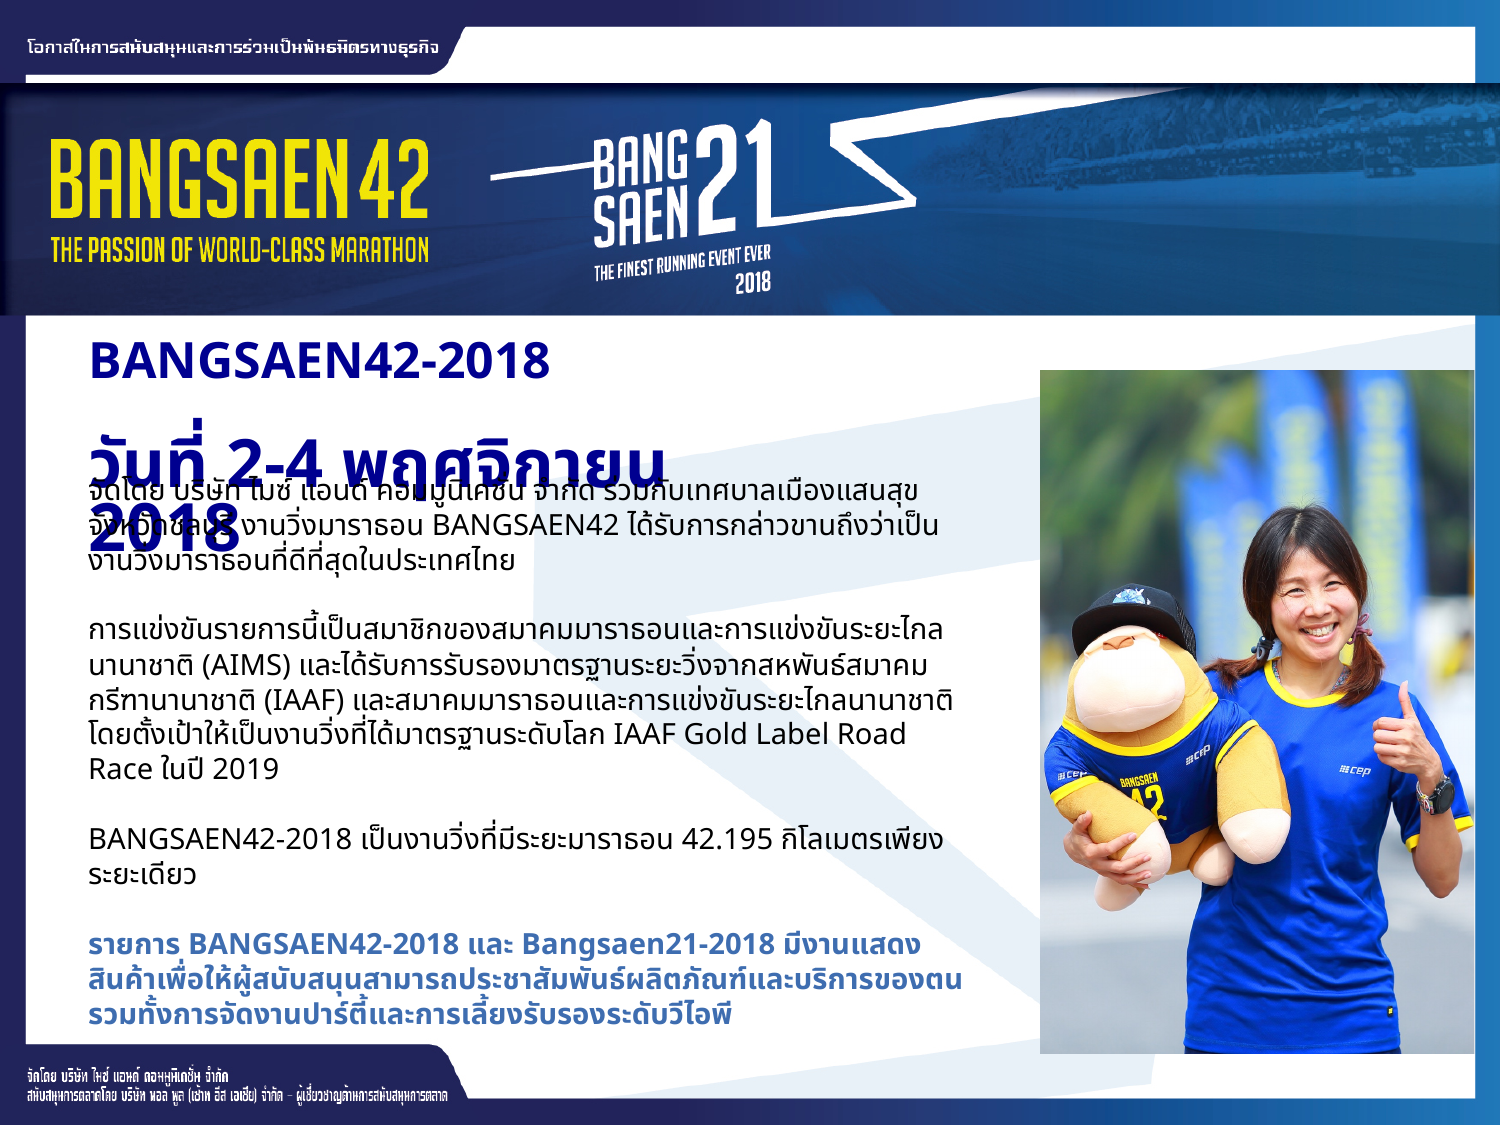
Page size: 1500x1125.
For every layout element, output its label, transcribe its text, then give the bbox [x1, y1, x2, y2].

text_box BANGSAEN42-2018 วันที่ 2-4 พฤศจิกายน 2018 [73, 333, 697, 463]
picture [0, 0, 1500, 1125]
text_box จัดโดย บริษัท ไมซ์ แอนด์ คอมมูนิเคชั่น จำกัด ร่วมกับเทศบาลเมืองแสนสุข จังหวัดชลบุรี งานวิ่งมาราธอน BANGSAEN42 ได้รับการกล่าวขานถึงว่าเป็นงานวิ่งมาราธอนที่ดีที่สุดในประเทศไทย การแข่งขันรายการนี้เป็นสมาชิกของสมาคมมาราธอนและการแข่งขันระยะไกลนานาชาติ (AIMS) และได้รับการรับรองมาตรฐานระยะวิ่งจากสหพันธ์สมาคมกรีฑานานาชาติ (IAAF) และสมาคมมาราธอนและการแข่งขันระยะไกลนานาชาติ โดยตั้งเป้าให้เป็นงานวิ่งที่ได้มาตรฐานระดับโลก IAAF Gold Label Road Race ในปี 2019 BANGSAEN42-2018 เป็นงานวิ่งที่มีระยะมาราธอน 42.195 กิโลเมตรเพียงระยะเดียว รายการ BANGSAEN42-2018 และ Bangsaen21-2018 มีงานแสดงสินค้าเพื่อให้ผู้สนับสนุนสามารถประชาสัมพันธ์ผลิตภัณฑ์และบริการของตนรวมทั้งการจัดงานปาร์ตี้และการเลี้ยงรับรองระดับวีไอพี [73, 463, 982, 1038]
